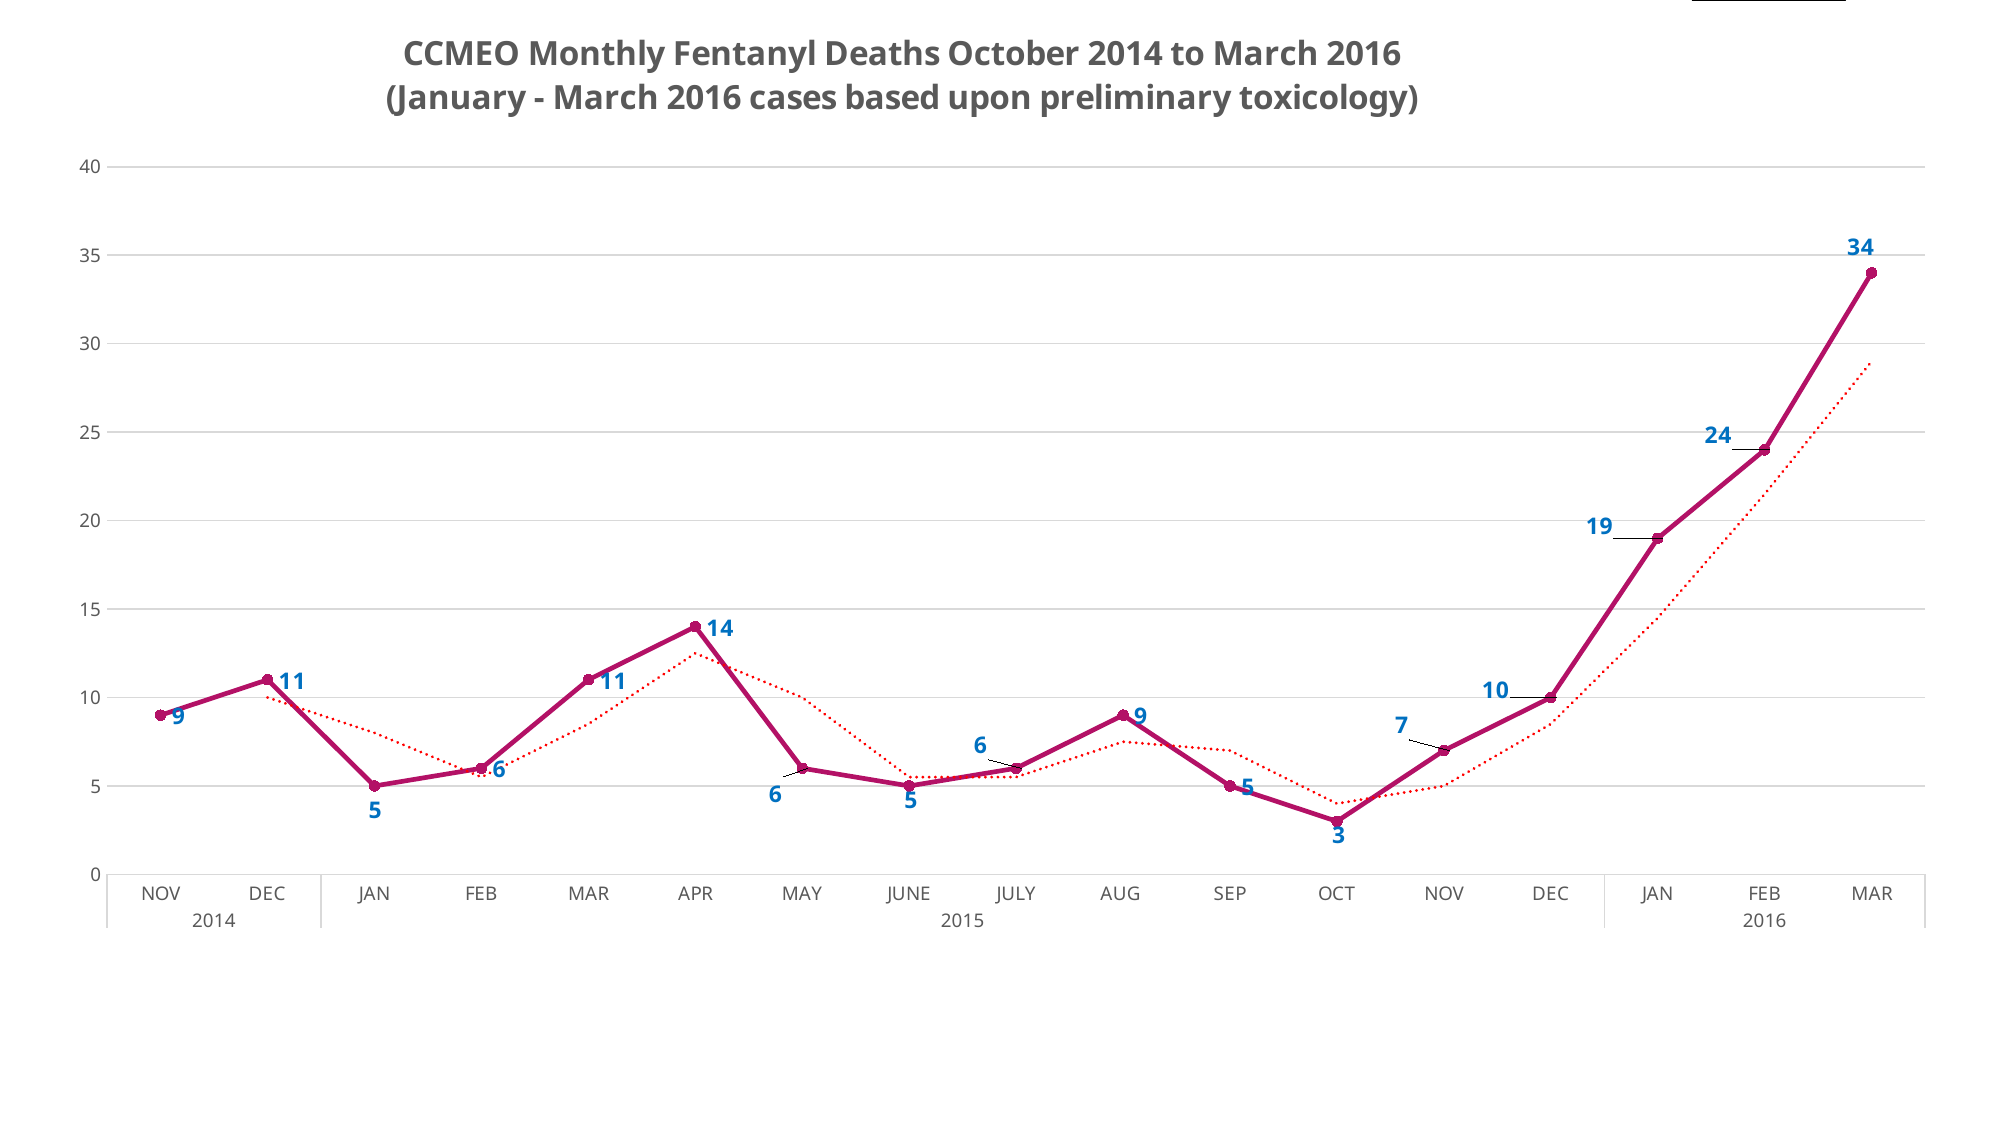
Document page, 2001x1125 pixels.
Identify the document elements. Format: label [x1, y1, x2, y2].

chart [40, 0, 1964, 953]
